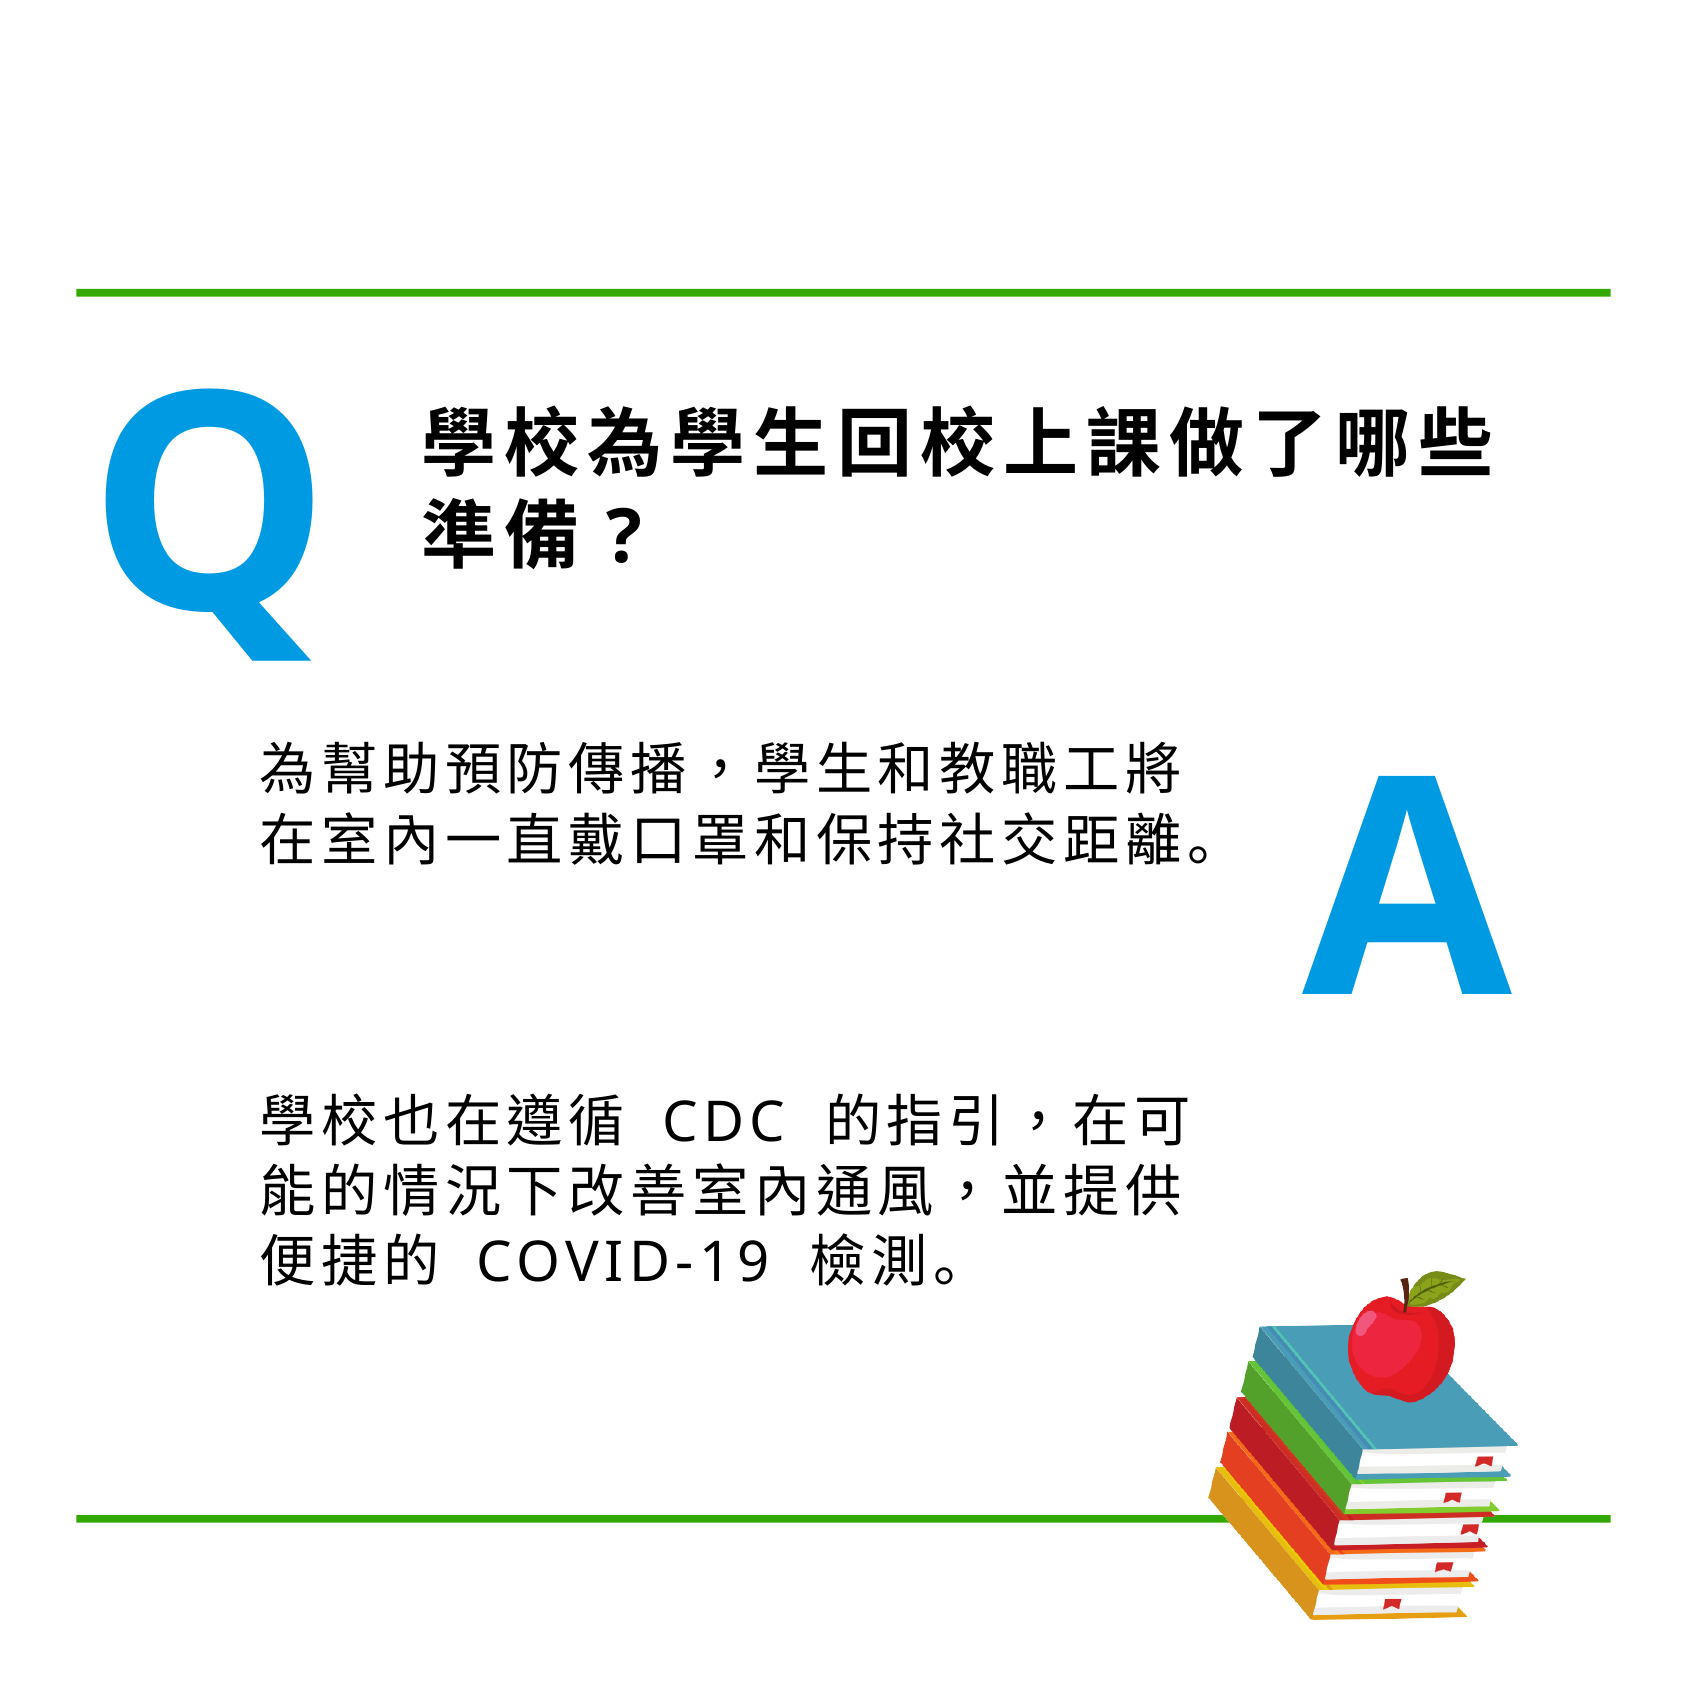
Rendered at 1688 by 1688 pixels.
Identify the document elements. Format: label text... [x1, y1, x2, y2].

text_box A [1300, 688, 1544, 1056]
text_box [76, 1270, 1611, 1621]
text_box [76, 288, 1611, 297]
text_box 為幫助預防傳播，學生和教職工將在室內一直戴口罩和保持社交距離。 [257, 728, 1199, 872]
text_box Q [86, 303, 355, 671]
text_box 學校也在遵循 CDC 的指引，在可能的情況下改善室內通風，並提供便捷的 COVID-19 檢測。 [257, 1080, 1228, 1269]
title 學校為學生回校上課做了哪些準備? [419, 392, 1573, 675]
